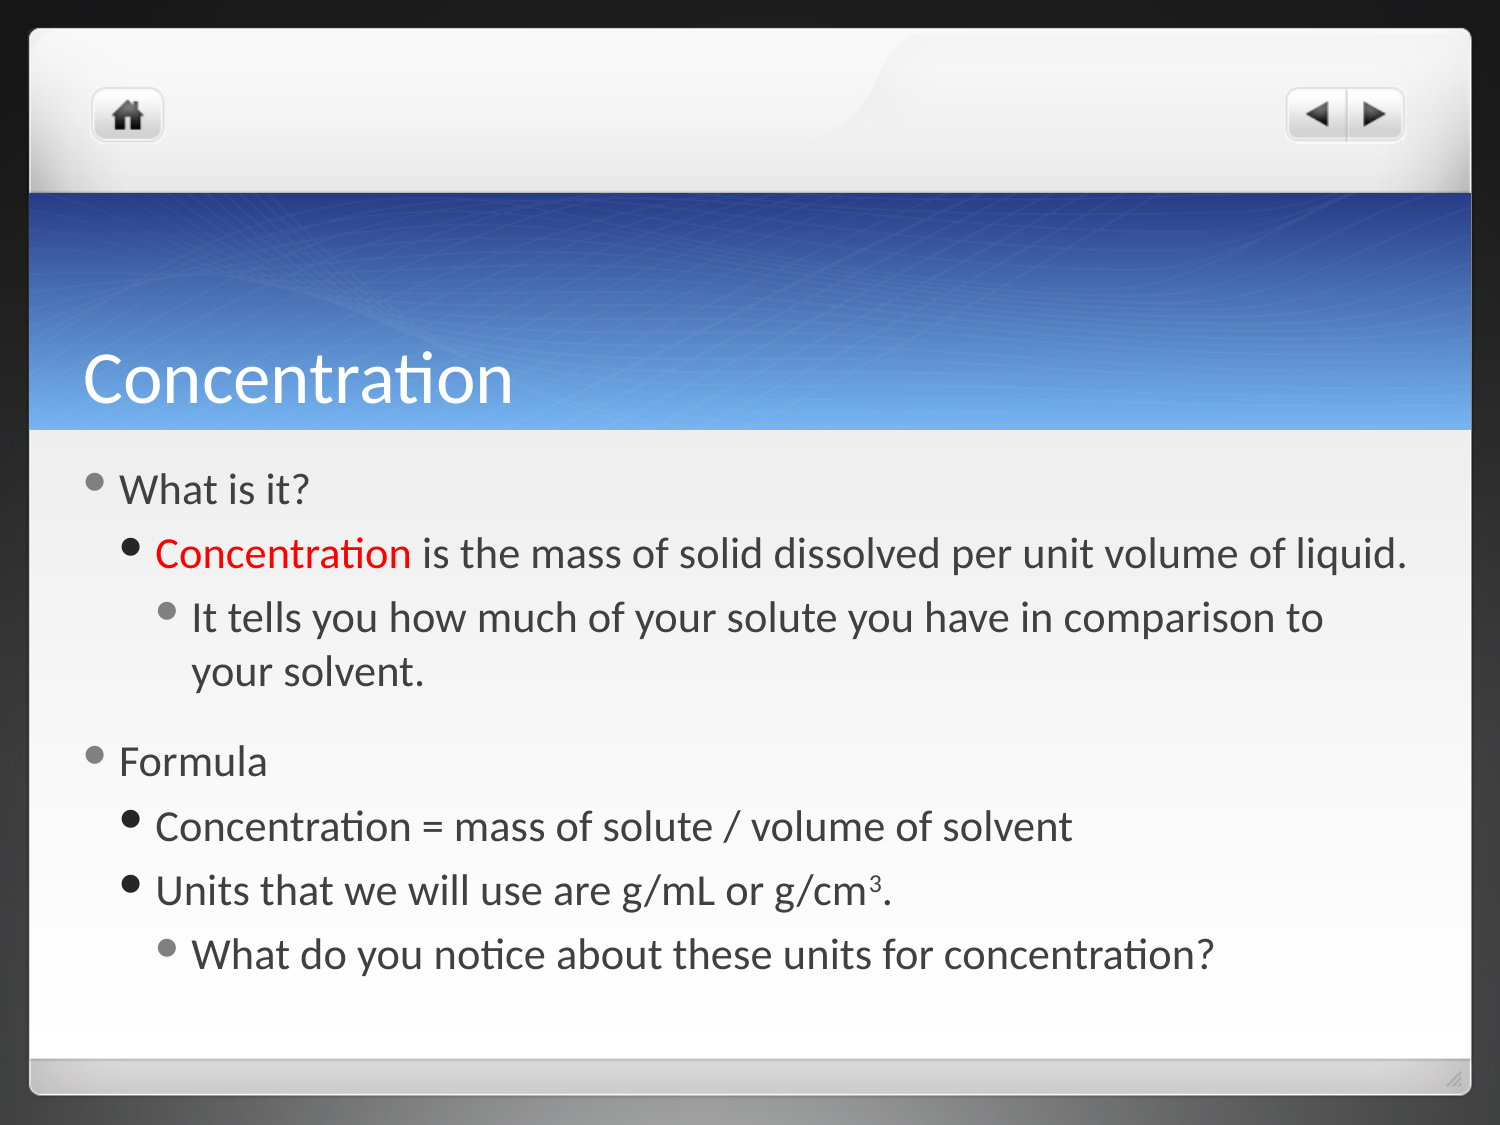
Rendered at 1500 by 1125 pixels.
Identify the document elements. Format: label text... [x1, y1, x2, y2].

title Concentration [68, 238, 1432, 427]
picture [0, 0, 1500, 1125]
list What is it? Concentration is the mass of solid dissolved per unit volume of liquid. It tells you how much of your solute you have in comparison to your solvent. Formula Concentration = mass of solute / volume of solvent Units that we will use are g/mL or g/cm3. What do you notice about these units for concentration? [68, 452, 1432, 1025]
